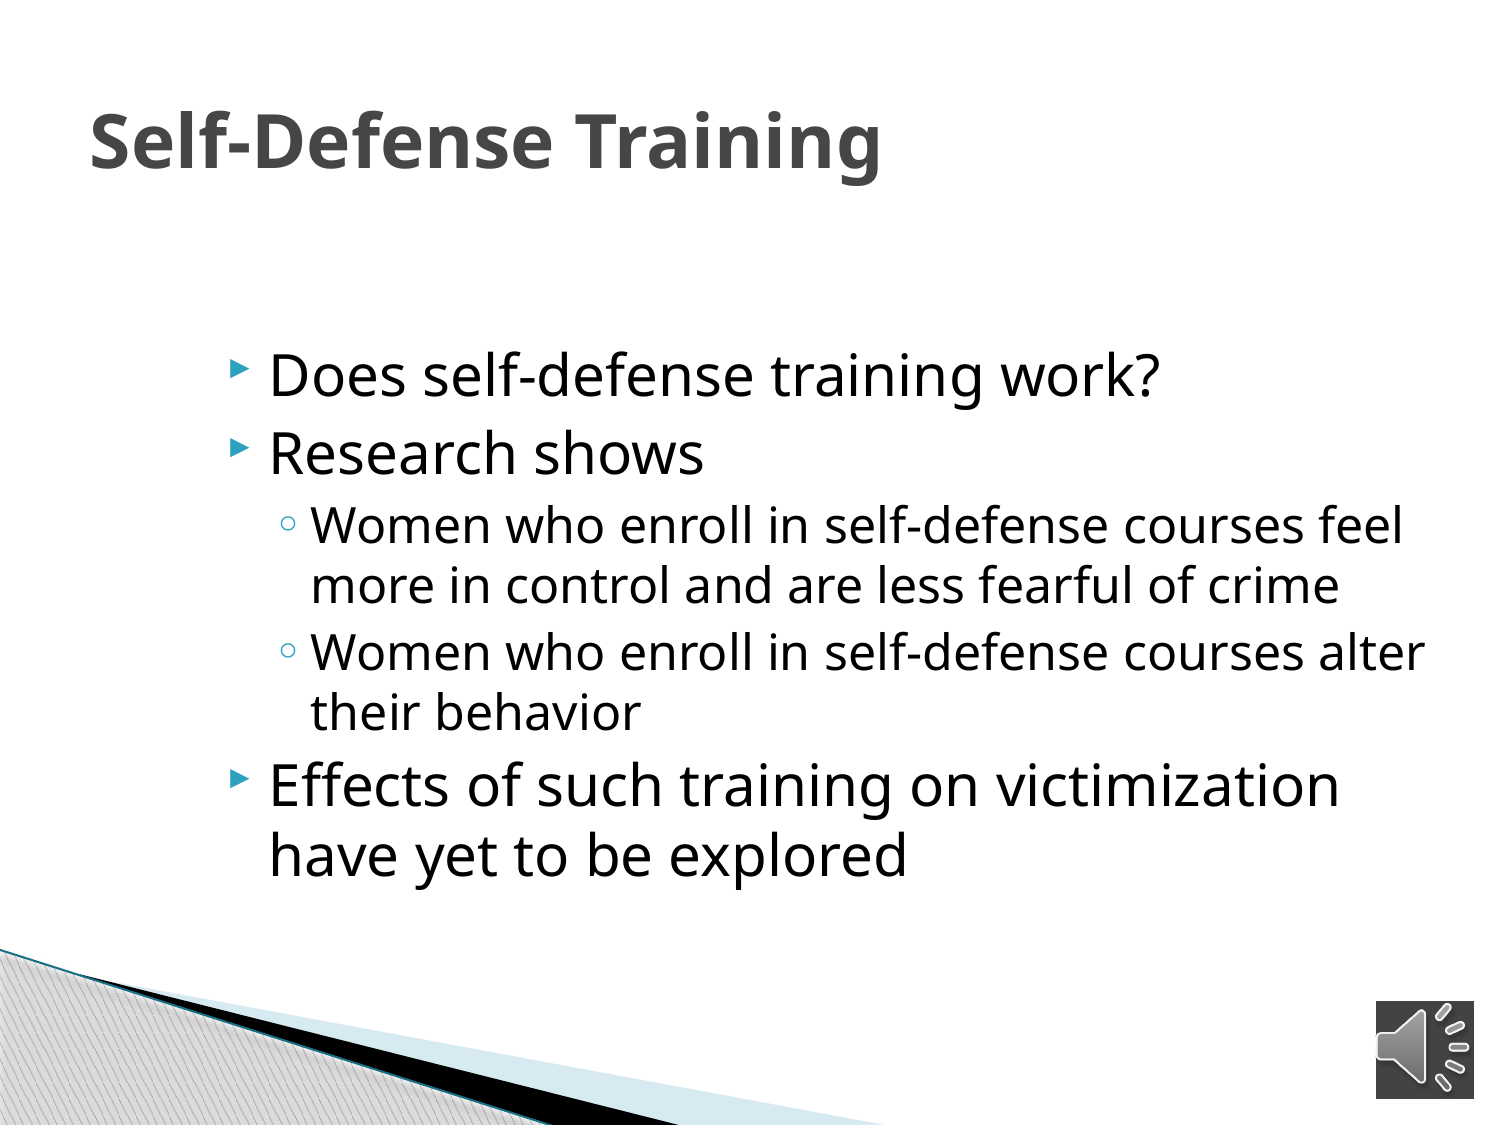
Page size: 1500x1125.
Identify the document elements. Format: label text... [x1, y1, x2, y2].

list Does self-defense training work? Research shows Women who enroll in self-defense courses feel more in control and are less fearful of crime Women who enroll in self-defense courses alter their behavior Effects of such training on victimization have yet to be explored [193, 331, 1469, 1000]
title Self-Defense Training [75, 45, 1425, 233]
picture [1374, 999, 1476, 1101]
